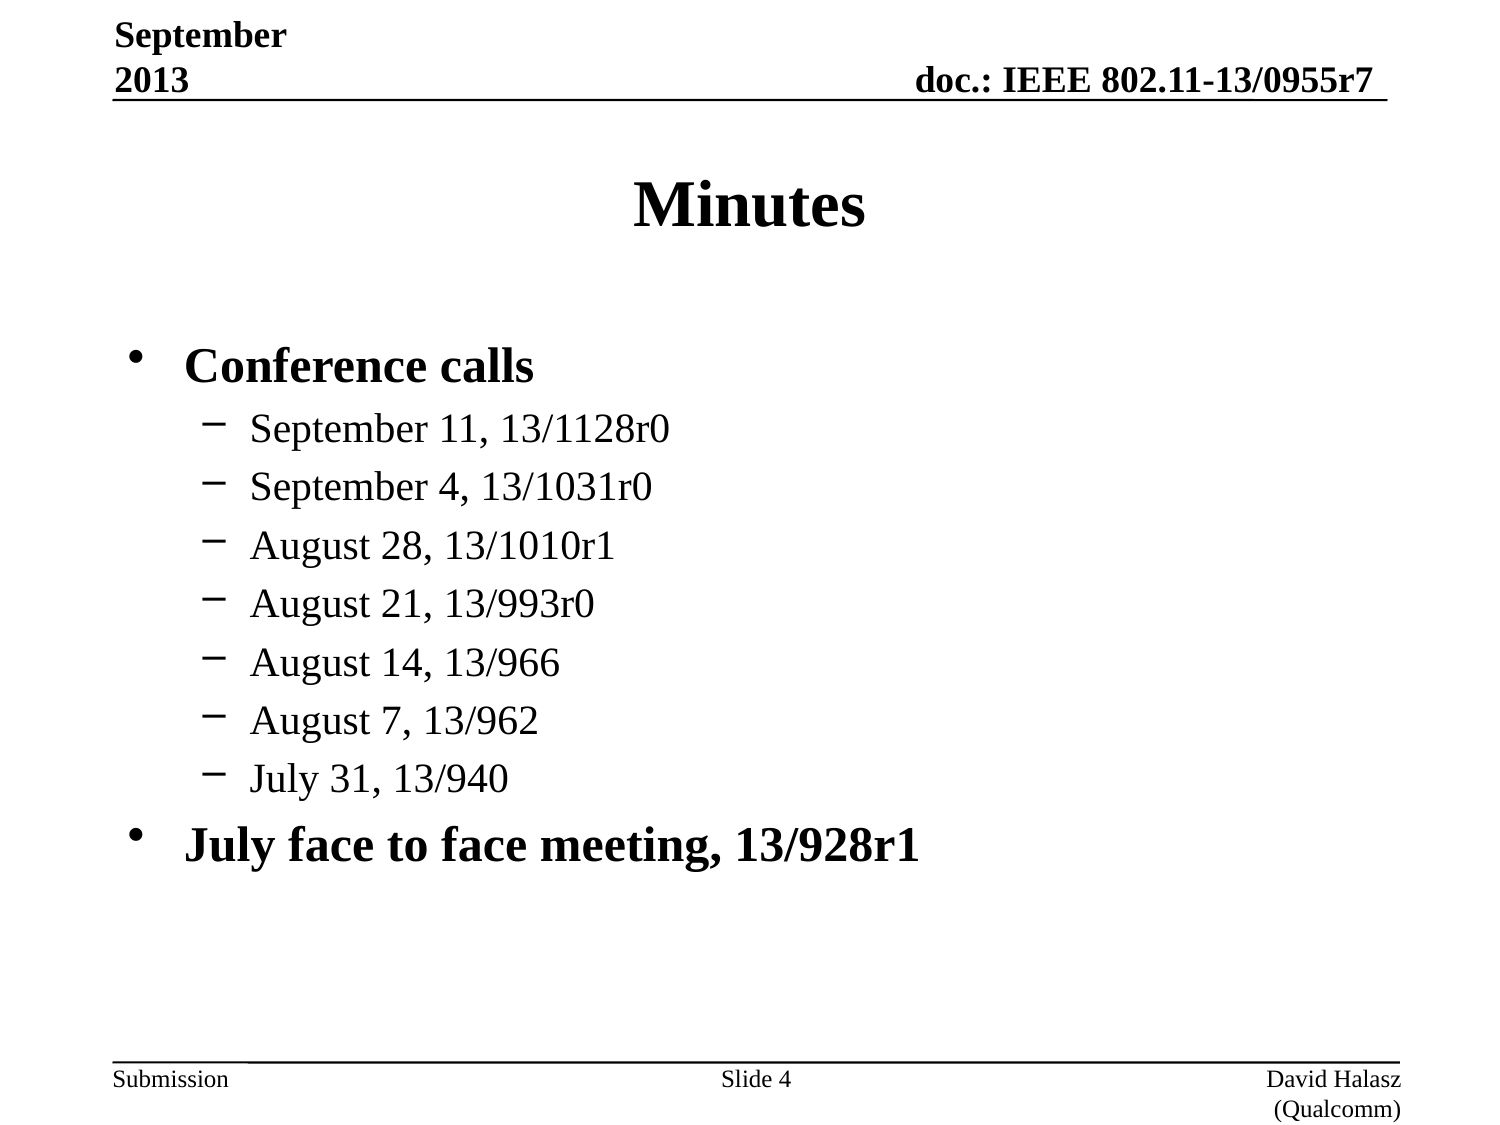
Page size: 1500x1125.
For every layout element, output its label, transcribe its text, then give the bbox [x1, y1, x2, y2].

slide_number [114, 54, 333, 101]
slide_number Slide 4 [712, 1061, 800, 1093]
list Conference calls September 11, 13/1128r0 September 4, 13/1031r0 August 28, 13/1010r1 August 21, 13/993r0 August 14, 13/966 August 7, 13/962 July 31, 13/940 July face to face meeting, 13/928r1 [112, 324, 1388, 1001]
footer David Halasz (Qualcomm) [1264, 1061, 1402, 1093]
title Minutes [112, 112, 1388, 288]
